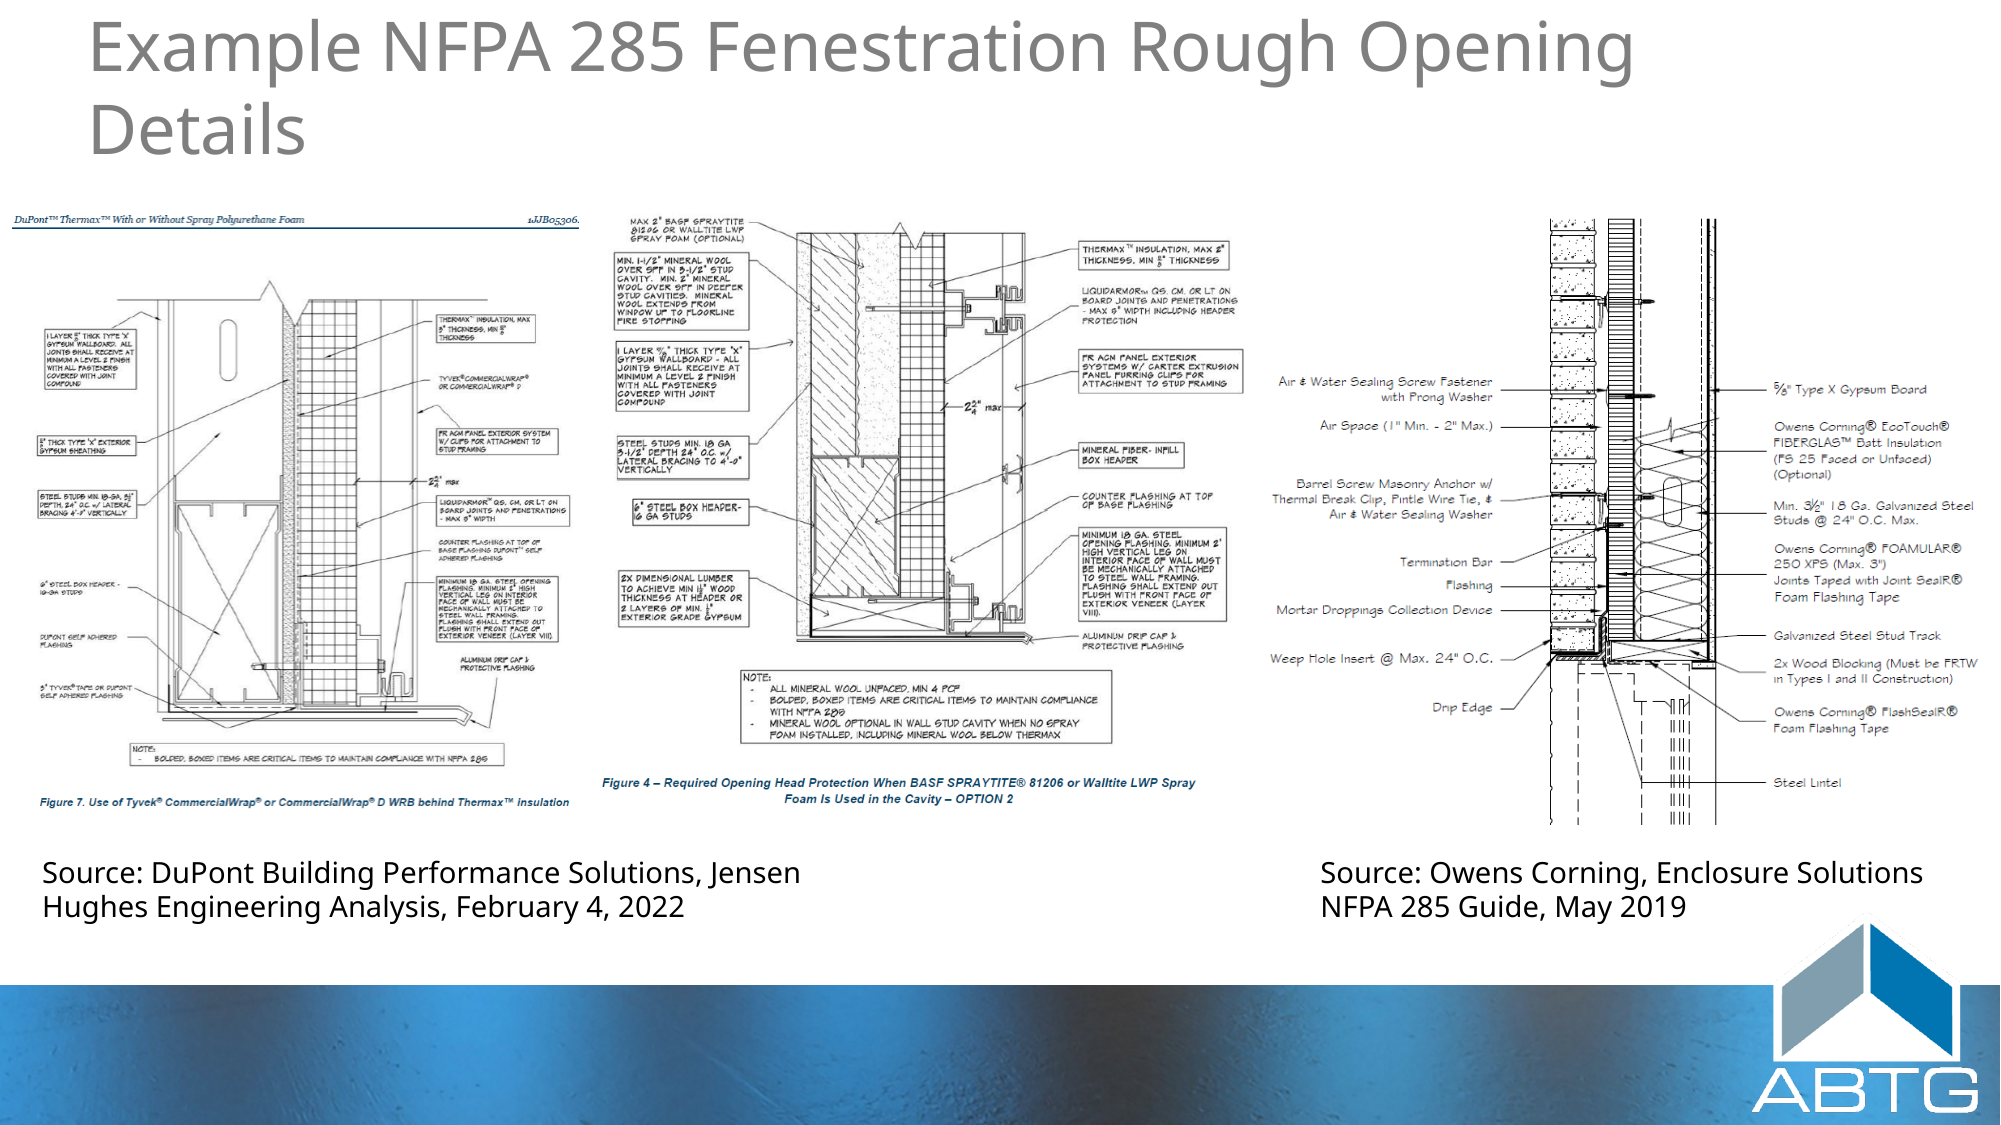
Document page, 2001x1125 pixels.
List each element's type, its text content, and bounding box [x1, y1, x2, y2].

picture [1266, 212, 1988, 825]
picture [0, 910, 2000, 1125]
text_box Source: DuPont Building Performance Solutions, Jensen Hughes Engineering Analysis, February 4, 2022 [27, 846, 923, 932]
picture [12, 213, 580, 810]
text_box Source: Owens Corning, Enclosure Solutions NFPA 285 Guide, May 2019 [1305, 846, 1949, 932]
title Example NFPA 285 Fenestration Rough Opening Details [72, 38, 1891, 133]
picture [598, 213, 1248, 810]
